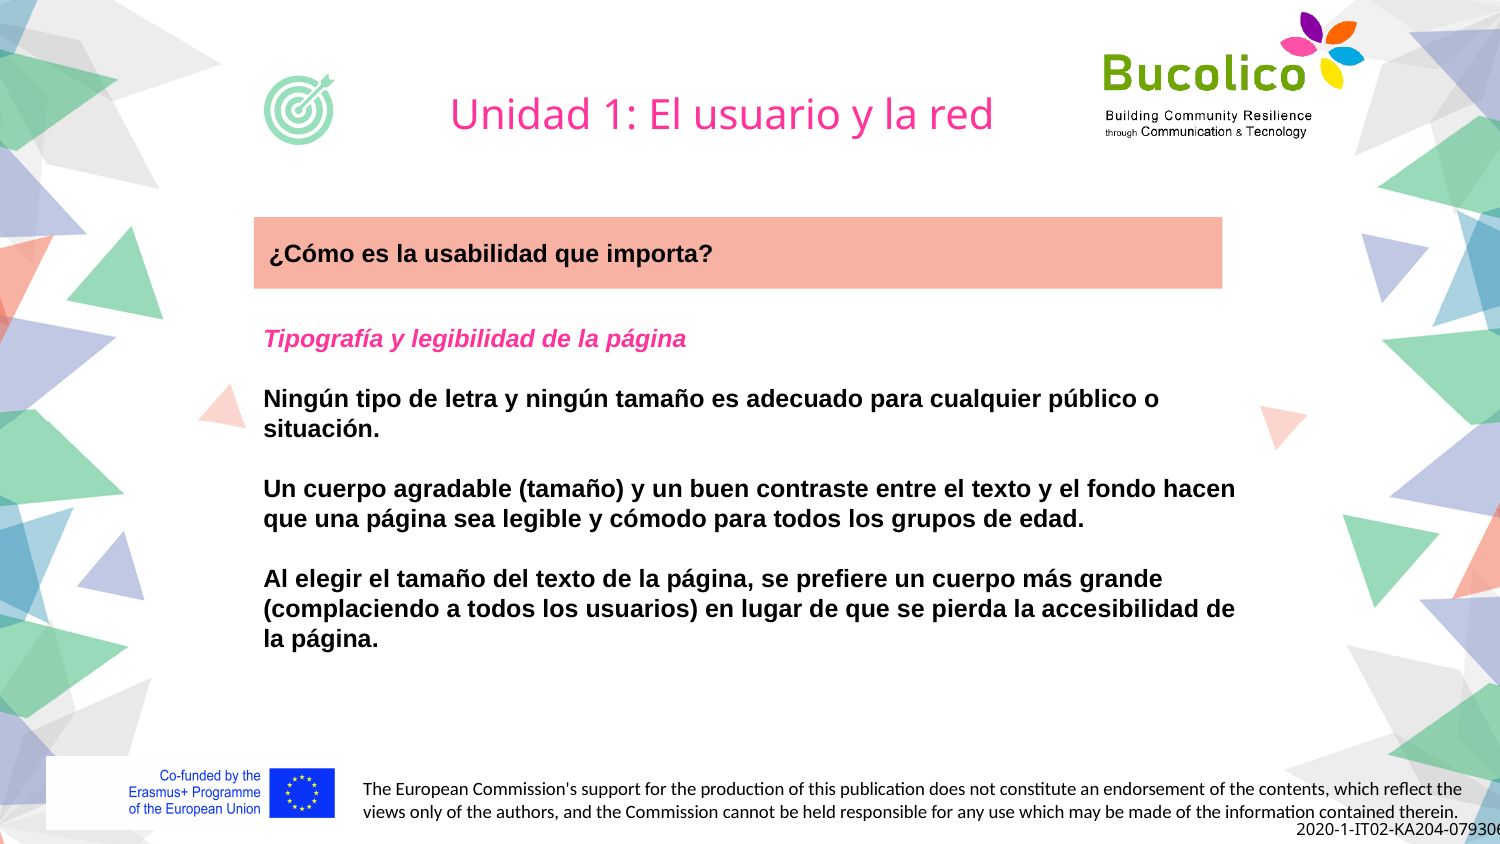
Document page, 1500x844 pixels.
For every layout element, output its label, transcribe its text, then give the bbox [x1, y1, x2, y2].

list Unidad 1: El usuario y la red [410, 65, 1034, 161]
text_box [261, 71, 338, 148]
text_box ¿Cómo es la usabilidad que importa? [252, 215, 1224, 291]
text_box The European Commission's support for the production of this publication does not constitute an endorsement of the contents, which reflect the views only of the authors, and the Commission cannot be held responsible for any use which may be made of the information contained therein. [348, 769, 1486, 830]
text_box Tipografía y legibilidad de la página Ningún tipo de letra y ningún tamaño es adecuado para cualquier público o situación. Un cuerpo agradable (tamaño) y un buen contraste entre el texto y el fondo hacen que una página sea legible y cómodo para todos los grupos de edad. Al elegir el tamaño del texto de la página, se prefiere un cuerpo más grande (complaciendo a todos los usuarios) en lugar de que se pierda la accesibilidad de la página. [248, 315, 1277, 720]
picture [0, 0, 1500, 844]
